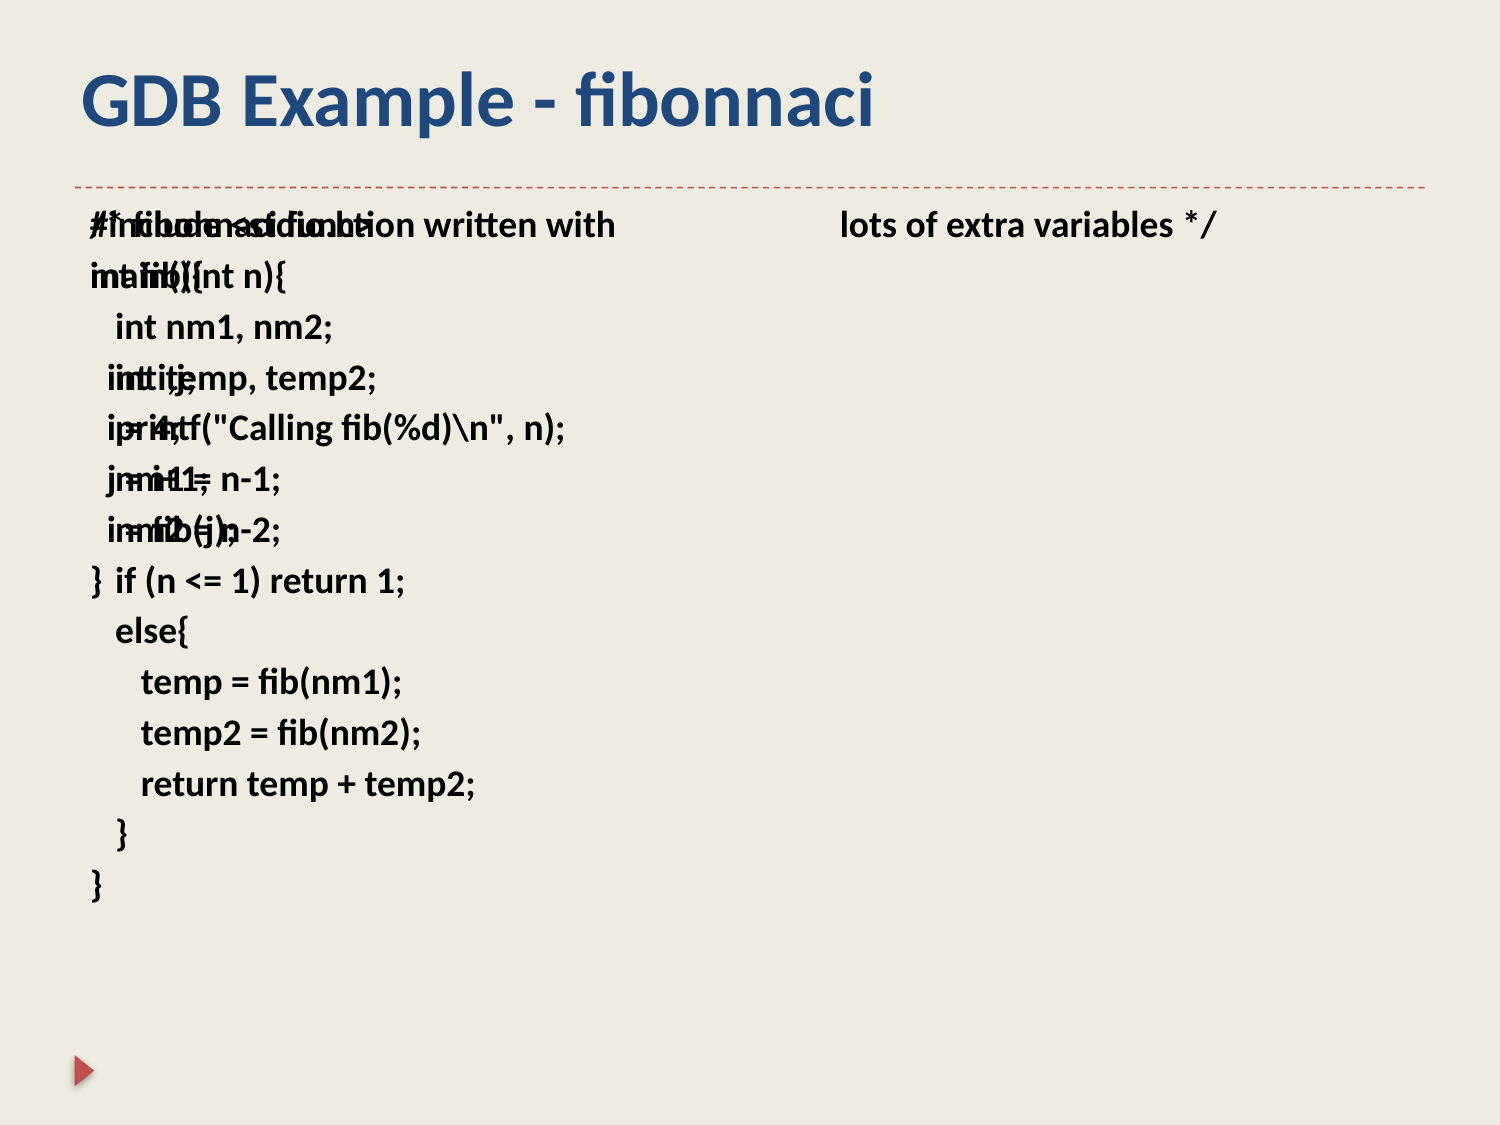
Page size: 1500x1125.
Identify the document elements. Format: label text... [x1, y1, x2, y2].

list /* fibonnaci function written with lots of extra variables */ main(){ int i,j; i = 4; j = i+1; i = fib(j); } [75, 200, 1425, 1006]
title GDB Example - fibonnaci [66, 40, 1497, 150]
